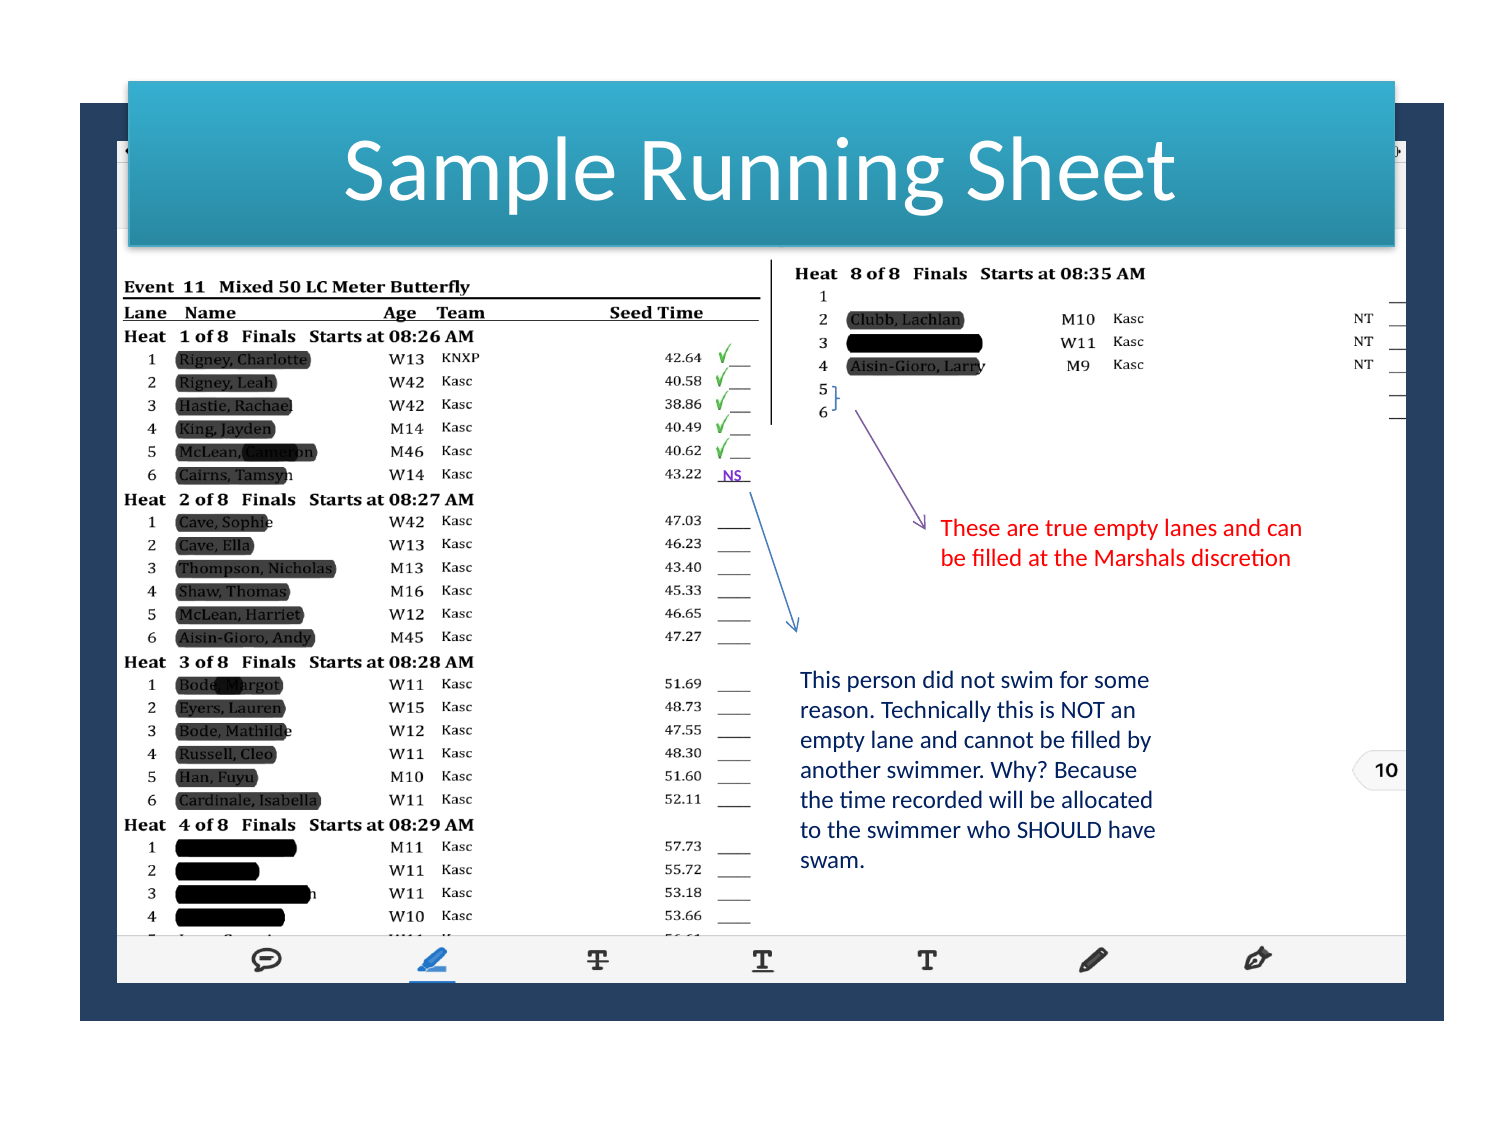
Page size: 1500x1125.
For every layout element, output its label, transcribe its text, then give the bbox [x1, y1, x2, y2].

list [116, 140, 1407, 984]
picture [714, 339, 732, 459]
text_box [830, 434, 951, 506]
title Sample Running Sheet [128, 81, 1395, 139]
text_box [702, 538, 844, 587]
